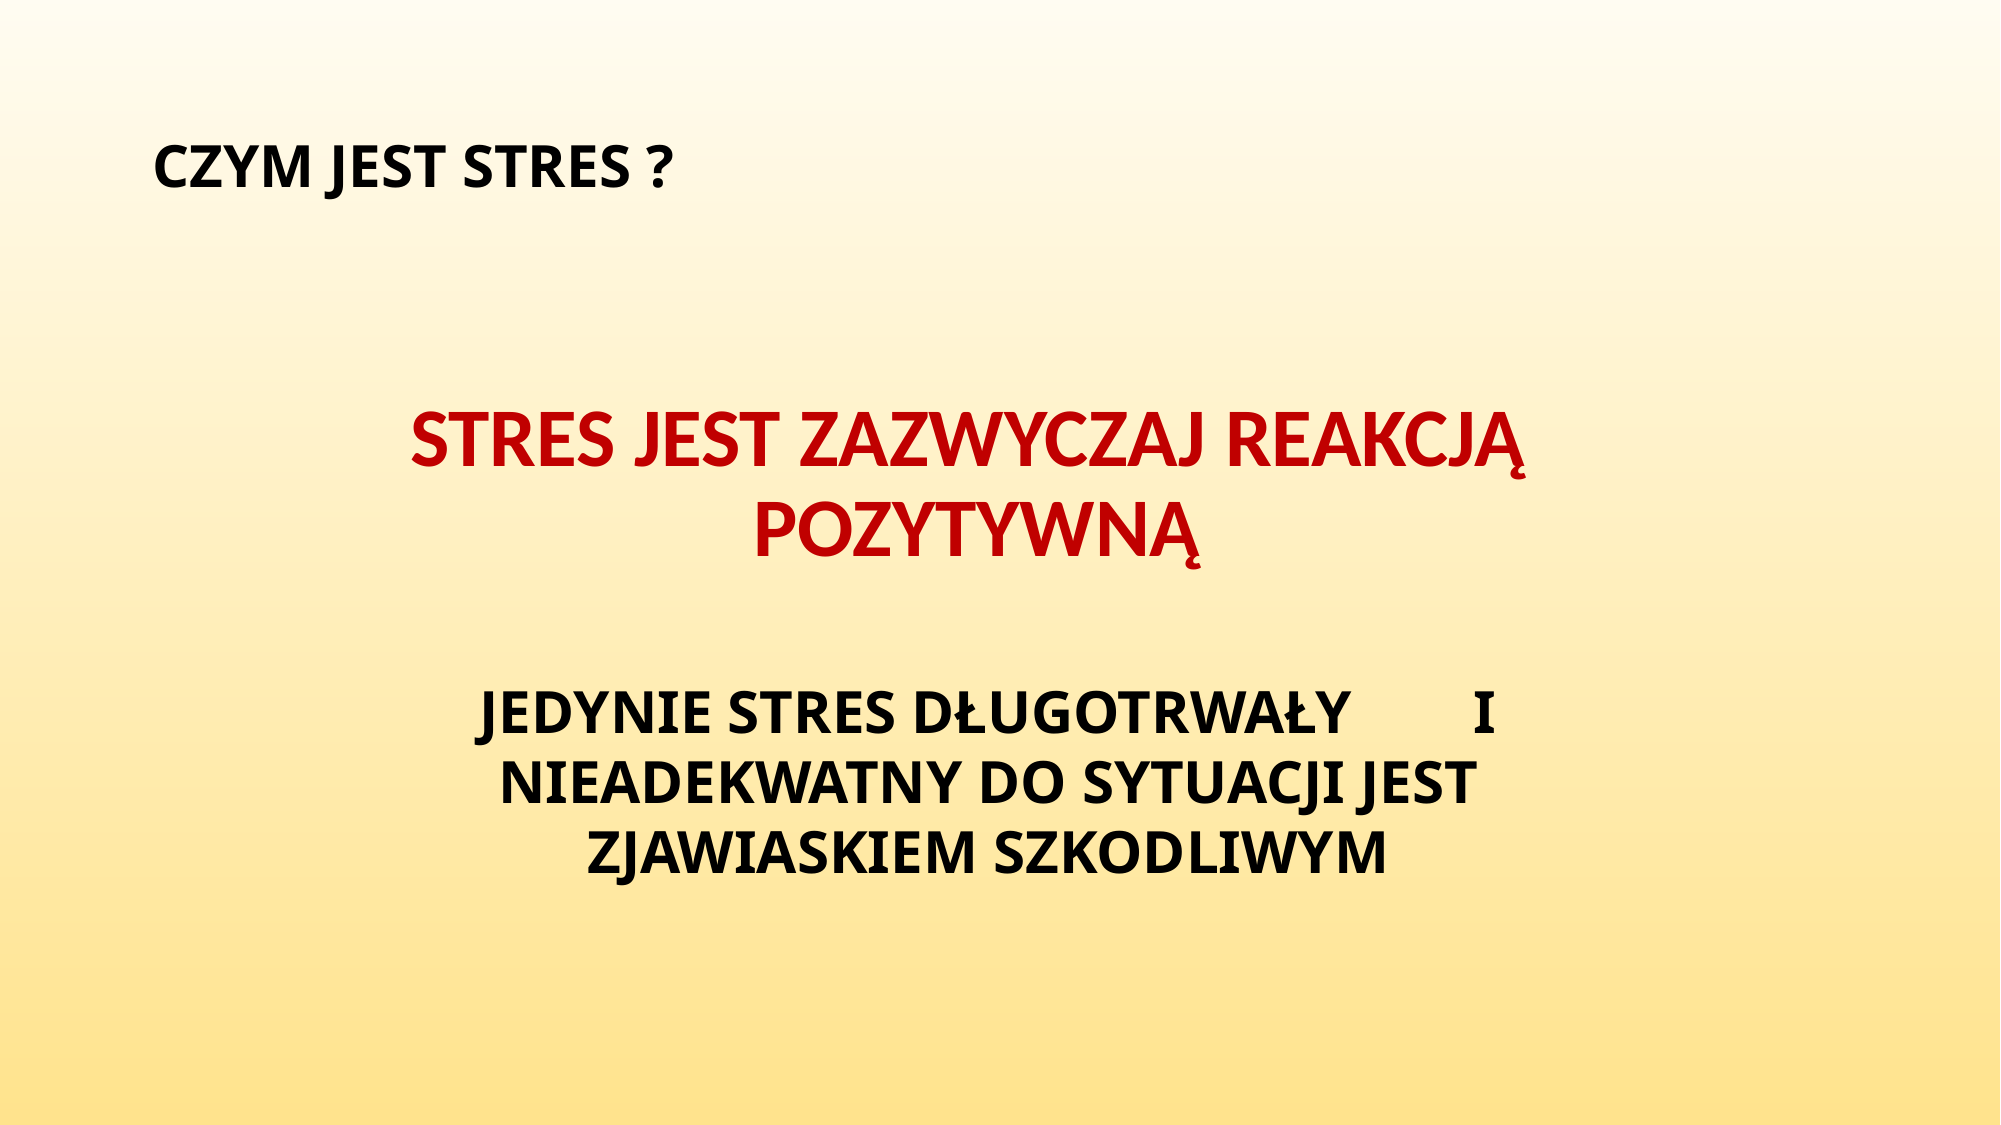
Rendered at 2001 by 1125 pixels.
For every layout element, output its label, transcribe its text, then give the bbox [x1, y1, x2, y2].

text_box JEDYNIE STRES DŁUGOTRWAŁY I NIEADEKWATNY DO SYTUACJI JEST ZJAWIASKIEM SZKODLIWYM [402, 667, 1575, 963]
title CZYM JEST STRES ? [137, 59, 1863, 278]
list STRES JEST ZAZWYCZAJ REAKCJĄ POZYTYWNĄ [355, 386, 1581, 640]
